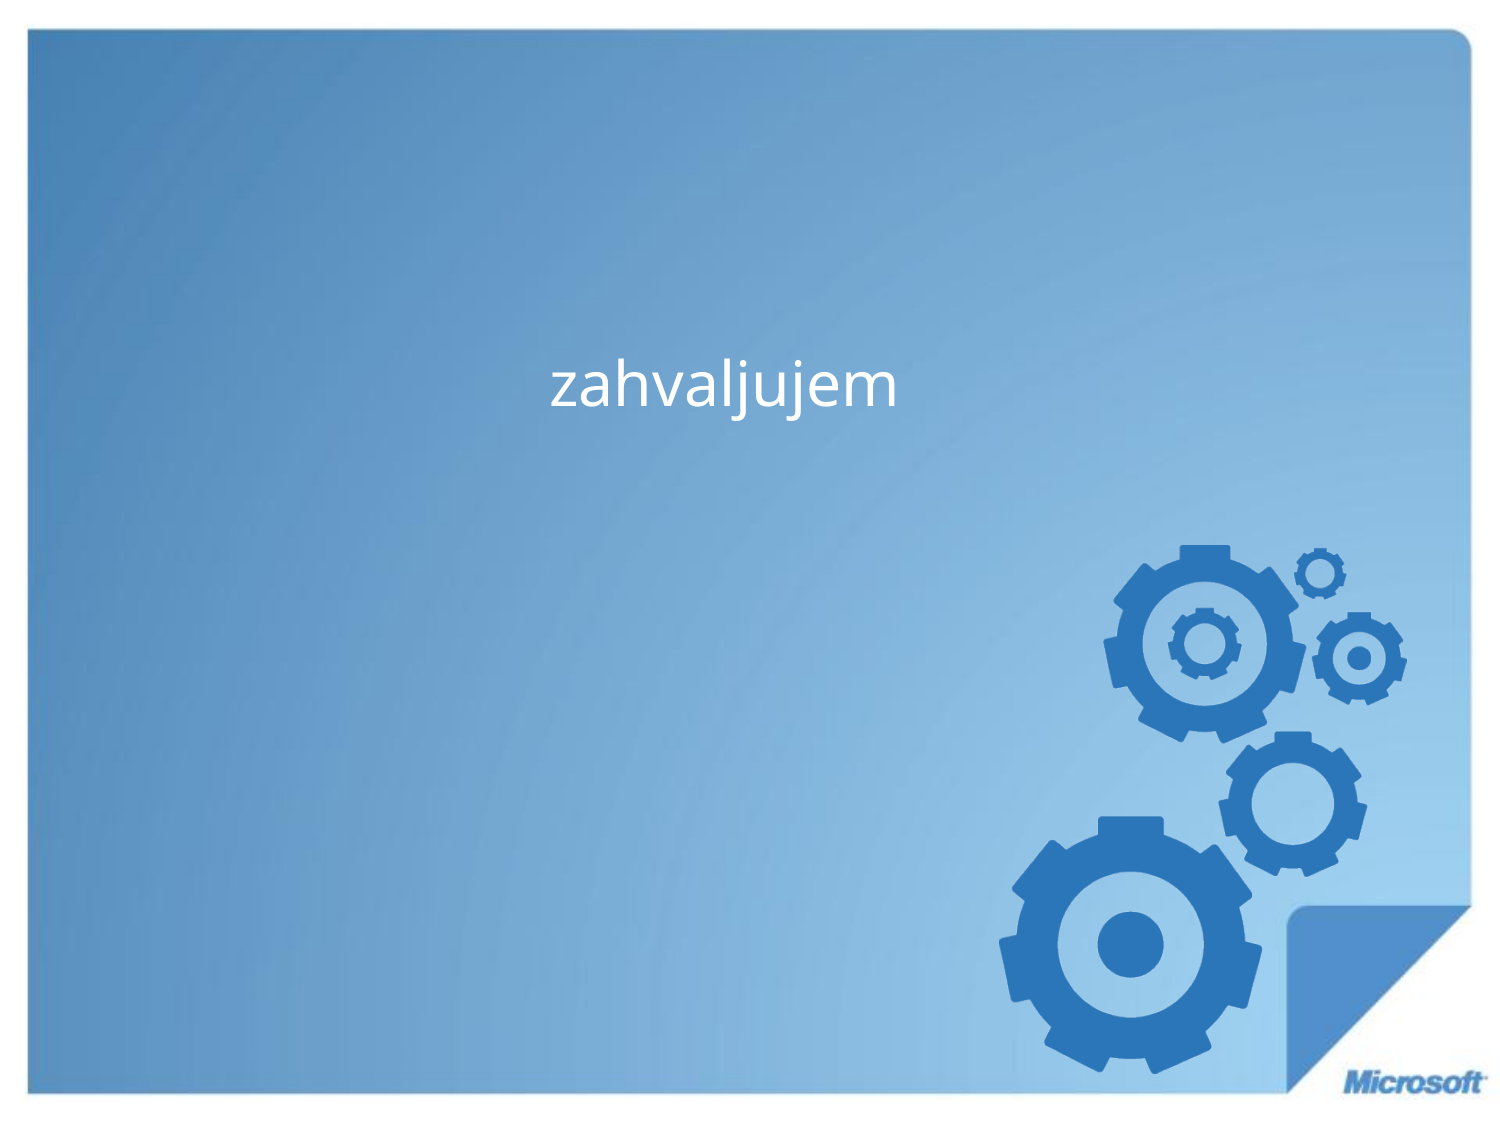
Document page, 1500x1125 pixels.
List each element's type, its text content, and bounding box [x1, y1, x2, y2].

title zahvaljujem [0, 336, 1450, 466]
picture [0, 0, 1500, 1125]
